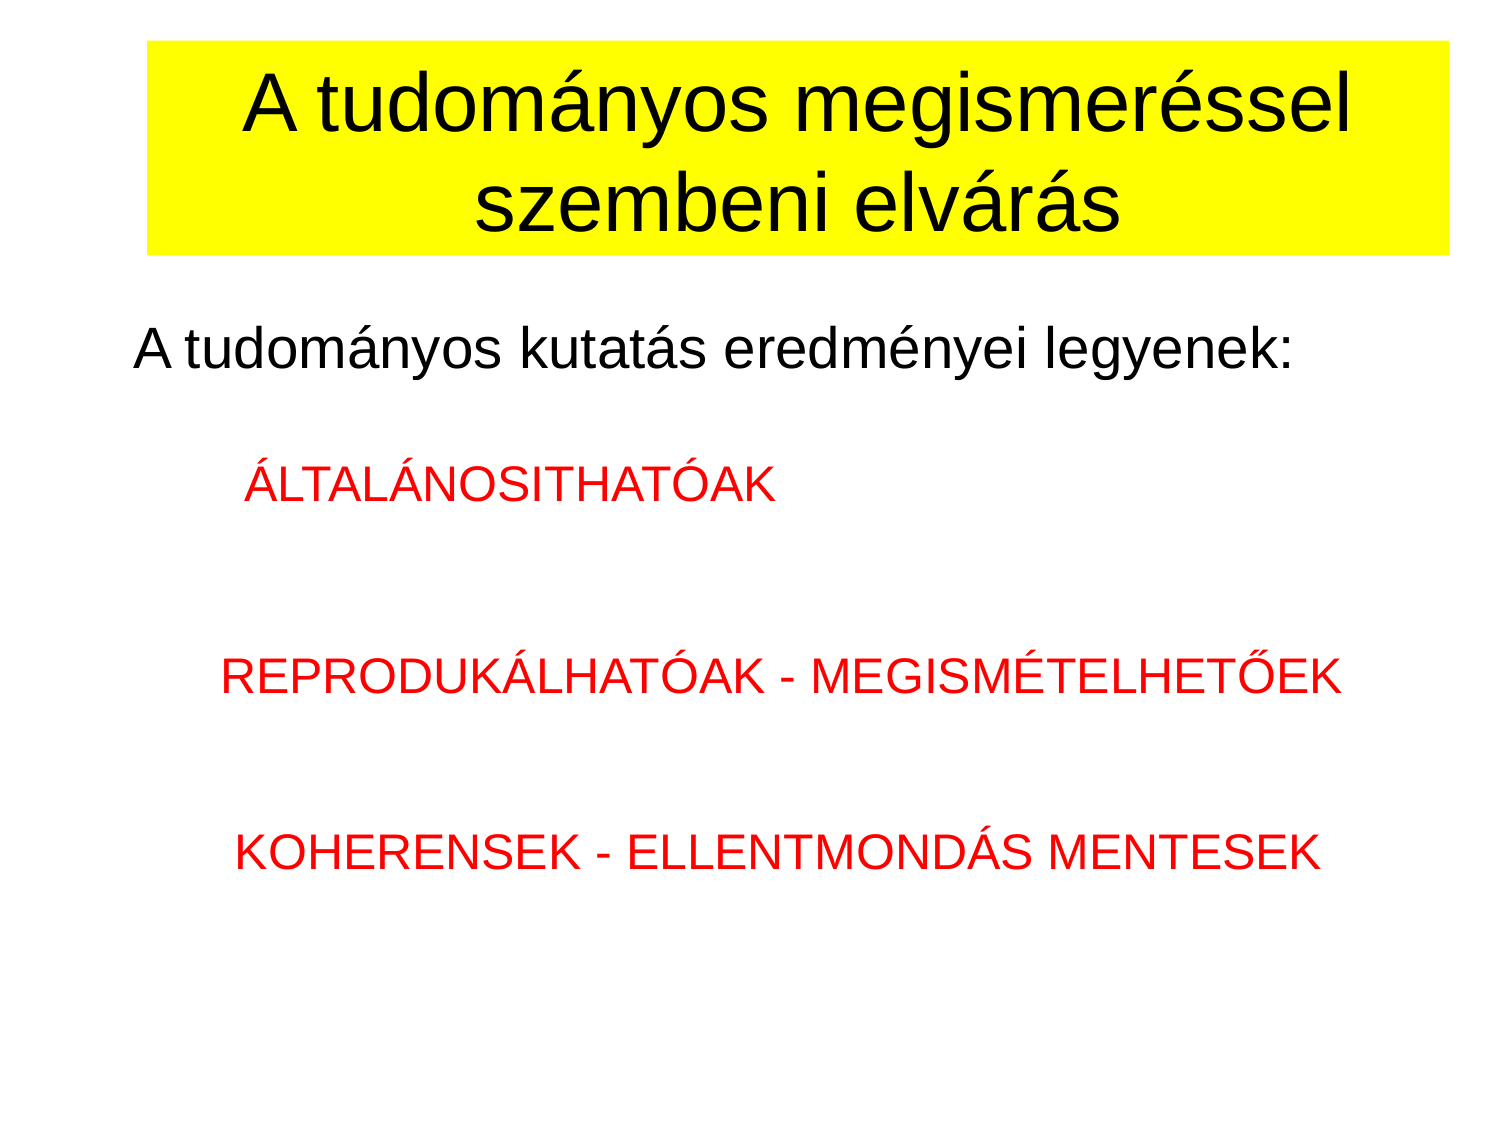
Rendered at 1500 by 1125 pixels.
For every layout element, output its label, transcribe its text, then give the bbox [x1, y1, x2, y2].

text_box A tudományos megismeréssel szembeni elvárás [147, 40, 1450, 256]
text_box KOHERENSEK - ELLENTMONDÁS MENTESEK [220, 812, 1338, 888]
text_box REPRODUKÁLHATÓAK - MEGISMÉTELHETŐEK [205, 635, 1405, 711]
text_box A tudományos kutatás eredményei legyenek: [118, 302, 1312, 388]
text_box ÁLTALÁNOSITHATÓAK [229, 444, 793, 520]
